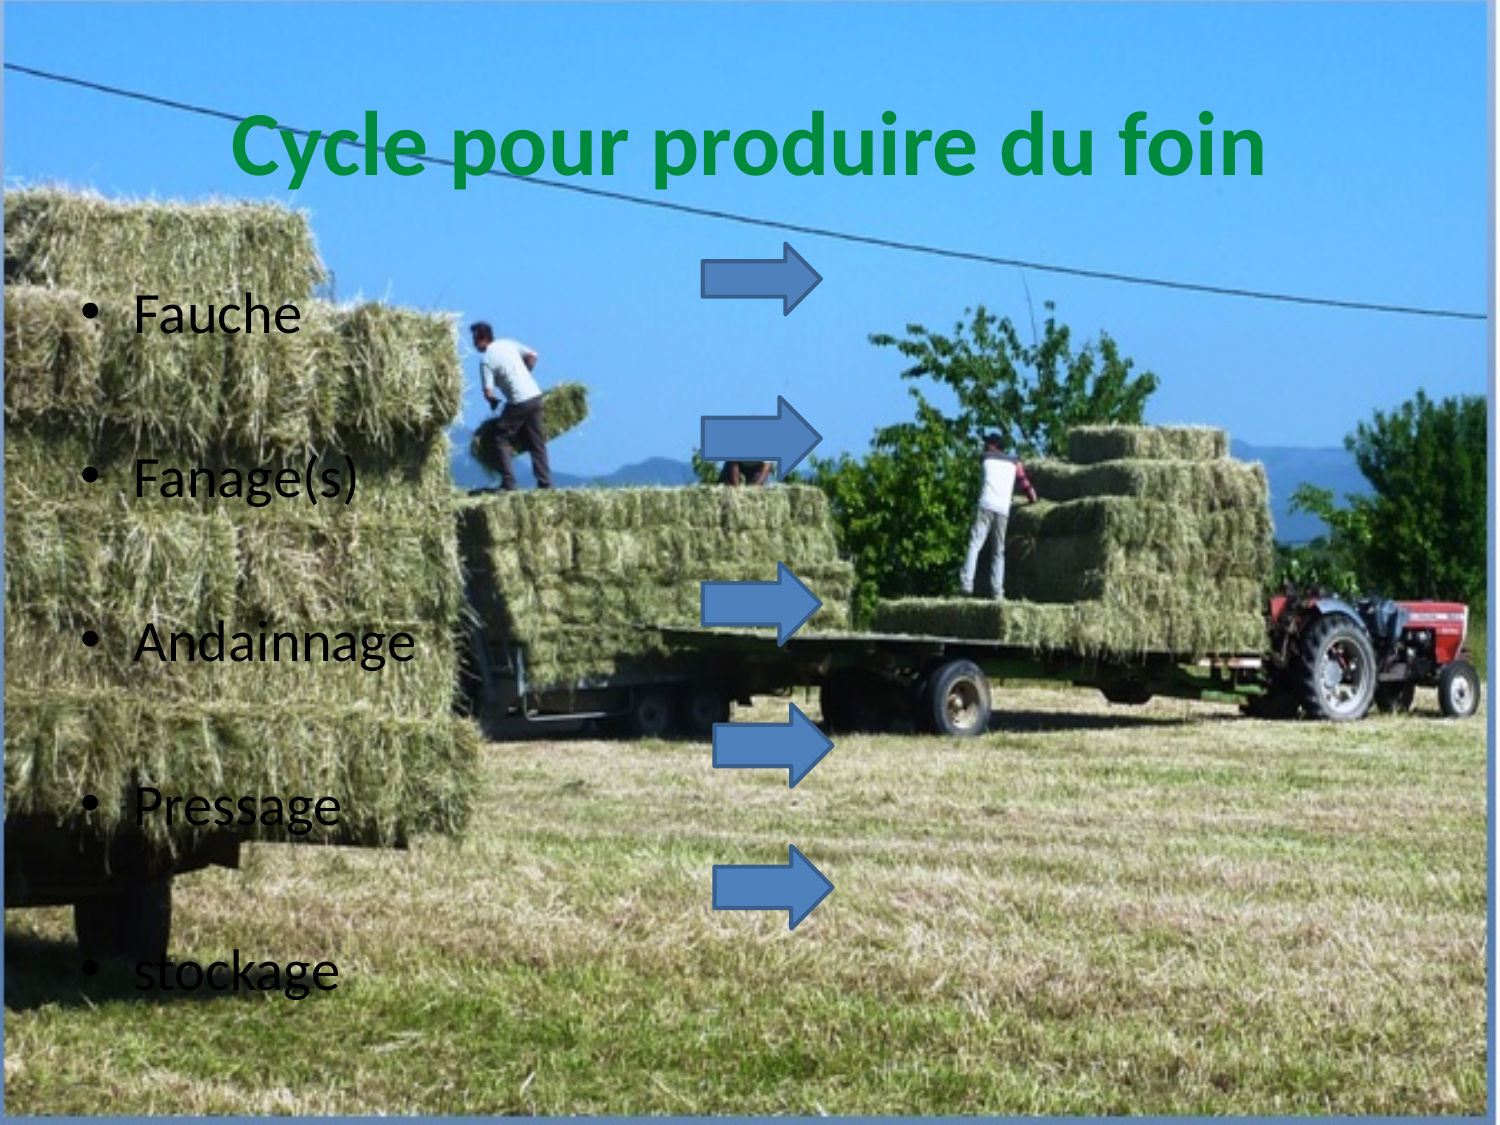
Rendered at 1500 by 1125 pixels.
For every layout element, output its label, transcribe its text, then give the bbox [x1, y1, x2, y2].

text_box [712, 844, 835, 931]
text_box [700, 560, 823, 648]
text_box [712, 702, 835, 789]
picture [0, 0, 1500, 1125]
text_box [700, 241, 823, 317]
list Fauche Fanage(s) Andainnage Pressage stockage [64, 267, 1402, 1010]
text_box [700, 395, 823, 482]
title Cycle pour produire du foin [75, 45, 1425, 233]
